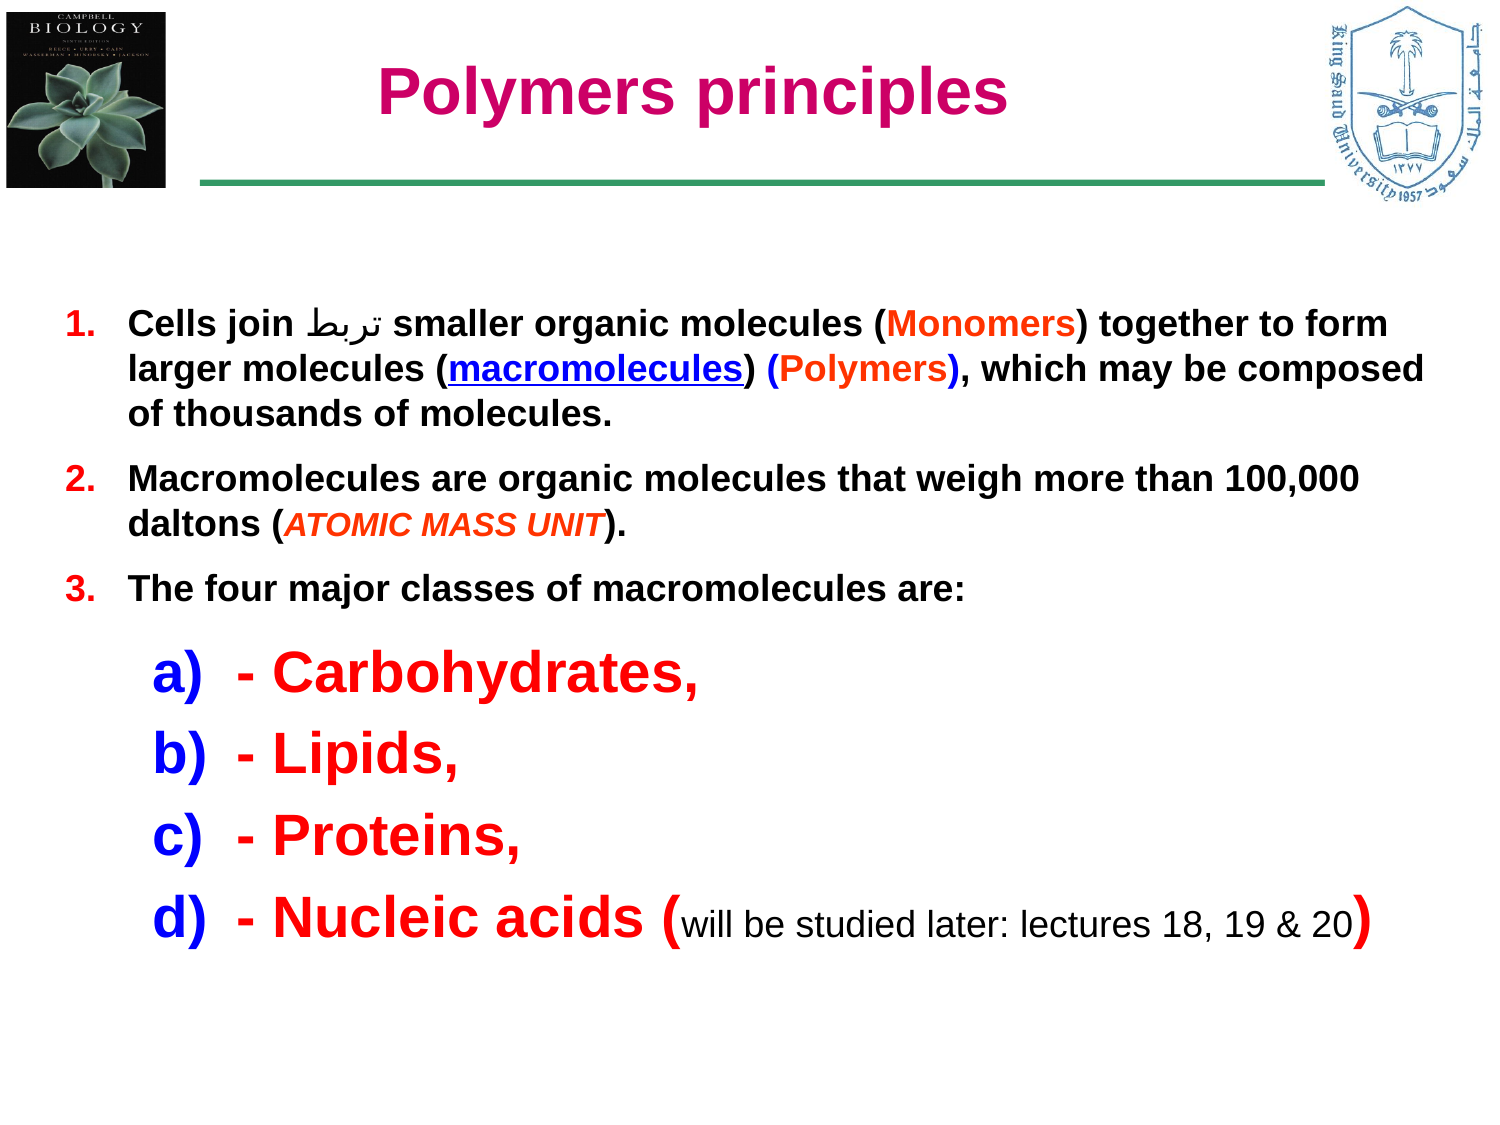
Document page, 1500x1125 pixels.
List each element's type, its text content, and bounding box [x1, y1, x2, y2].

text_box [5, 0, 1488, 209]
list Cells join تربط smaller organic molecules (Monomers) together to form larger molecules (macromolecules) (Polymers), which may be composed of thousands of molecules. Macromolecules are organic molecules that weigh more than 100,000 daltons (ATOMIC MASS UNIT). The four major classes of macromolecules are: - Carbohydrates, - Lipids, - Proteins, - Nucleic acids (will be studied later: lectures 18, 19 & 20) [50, 291, 1475, 957]
